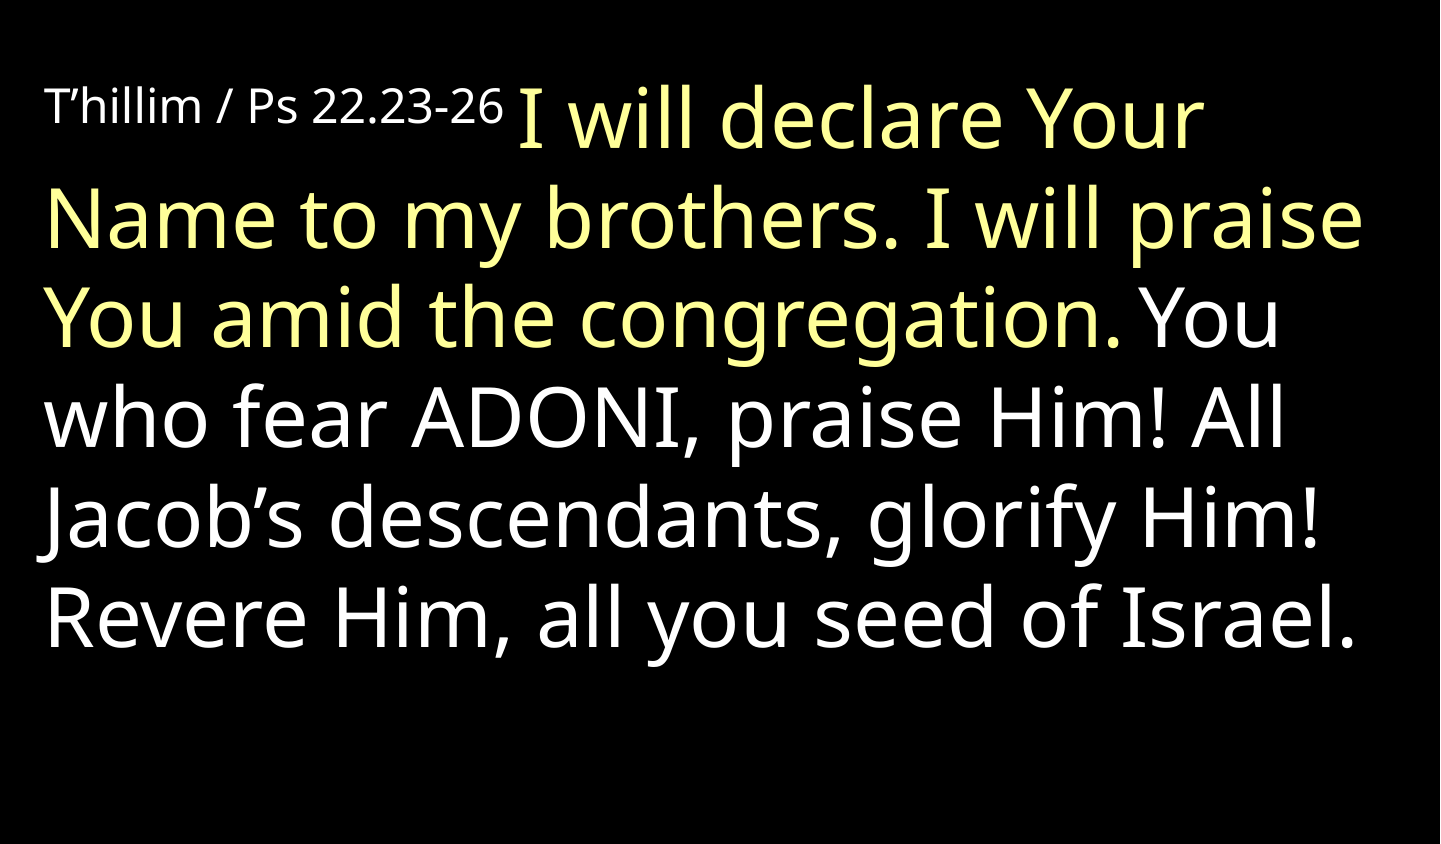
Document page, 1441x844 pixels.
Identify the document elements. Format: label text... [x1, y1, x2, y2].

subtitle T’hillim / Ps 22.23-26 I will declare Your Name to my brothers. I will praise You amid the congregation. You who fear Adoni, praise Him! All Jacob’s descendants, glorify Him! Revere Him, all you seed of Israel. [32, 59, 1408, 844]
